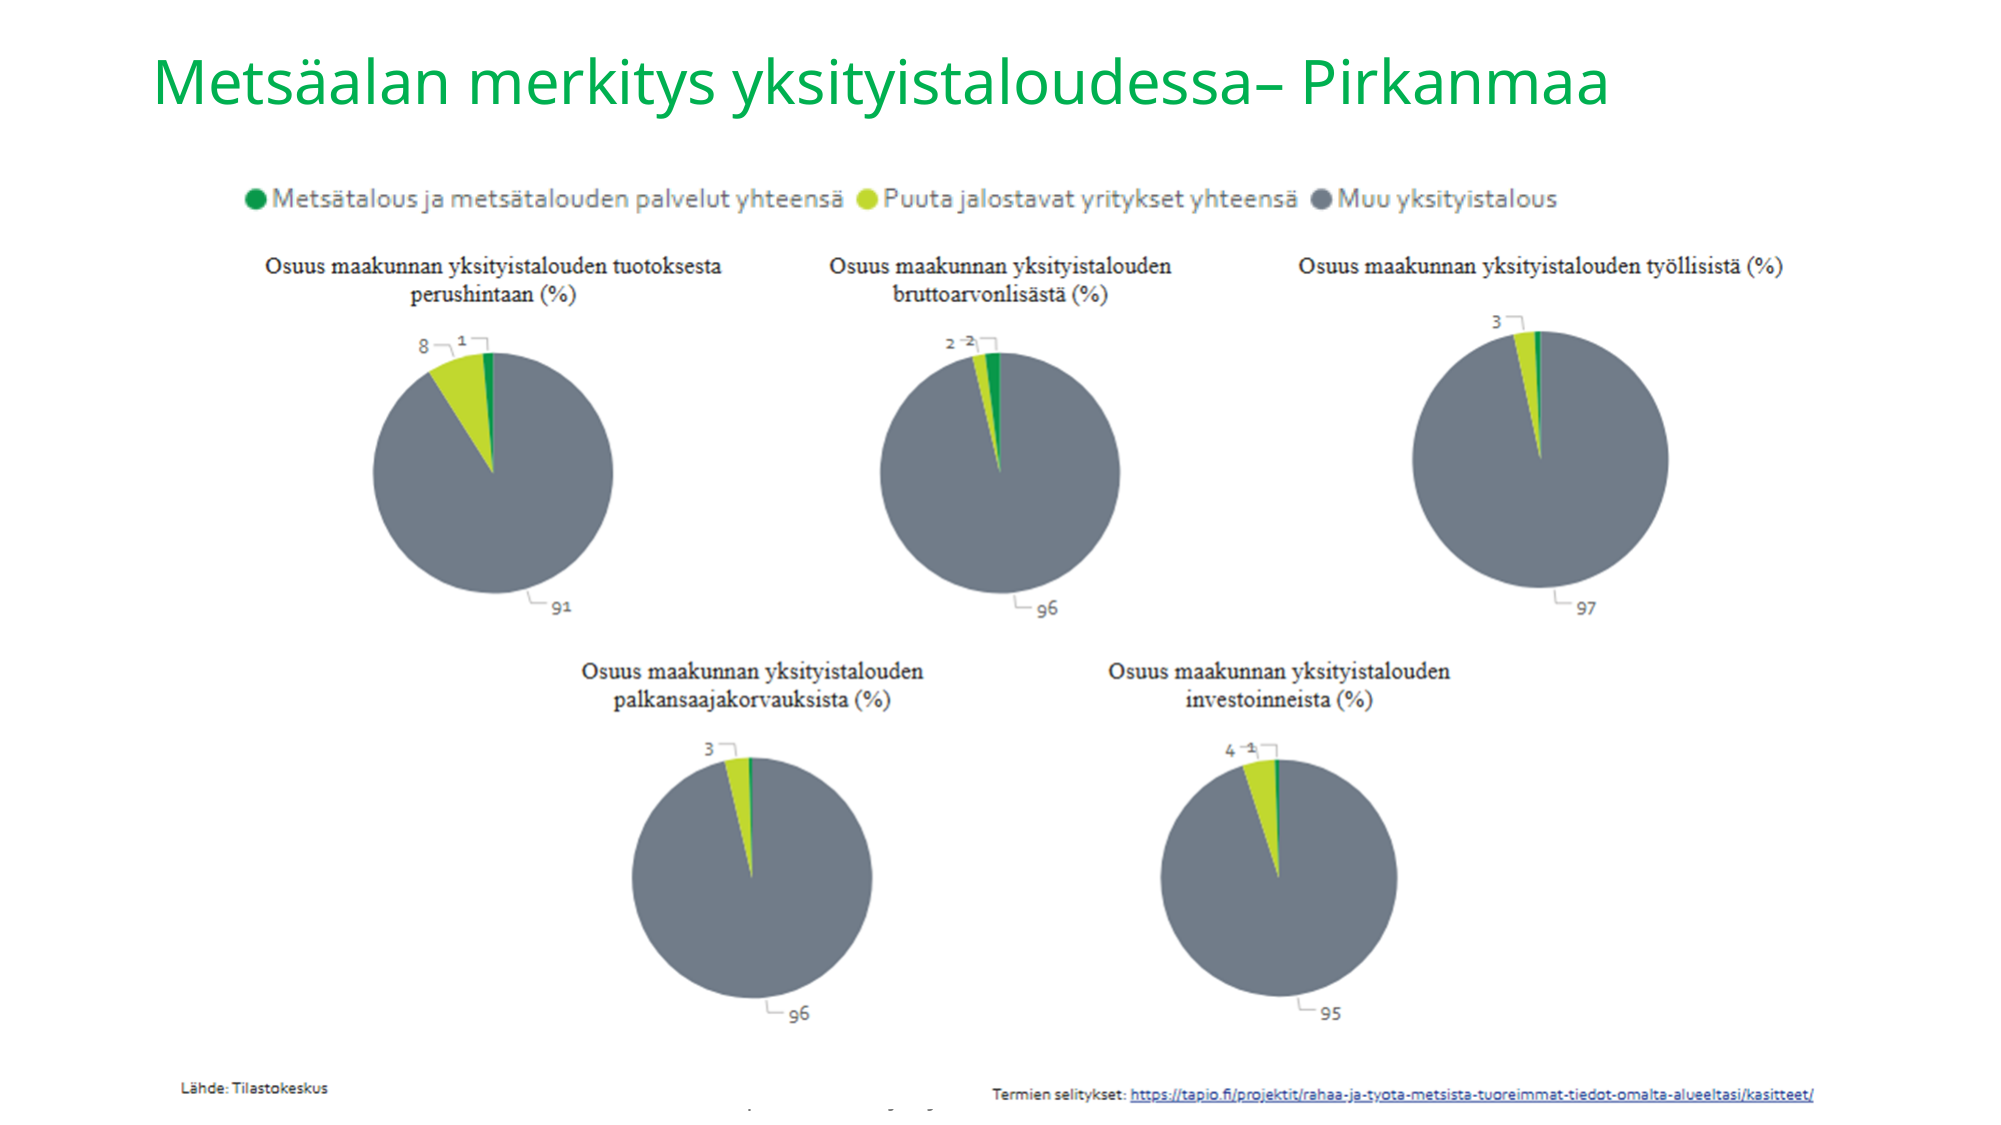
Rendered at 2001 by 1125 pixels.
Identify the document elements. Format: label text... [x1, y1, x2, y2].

title Metsäalan merkitys yksityistaloudessa– Pirkanmaa [137, 22, 1863, 146]
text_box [137, 146, 1863, 1110]
